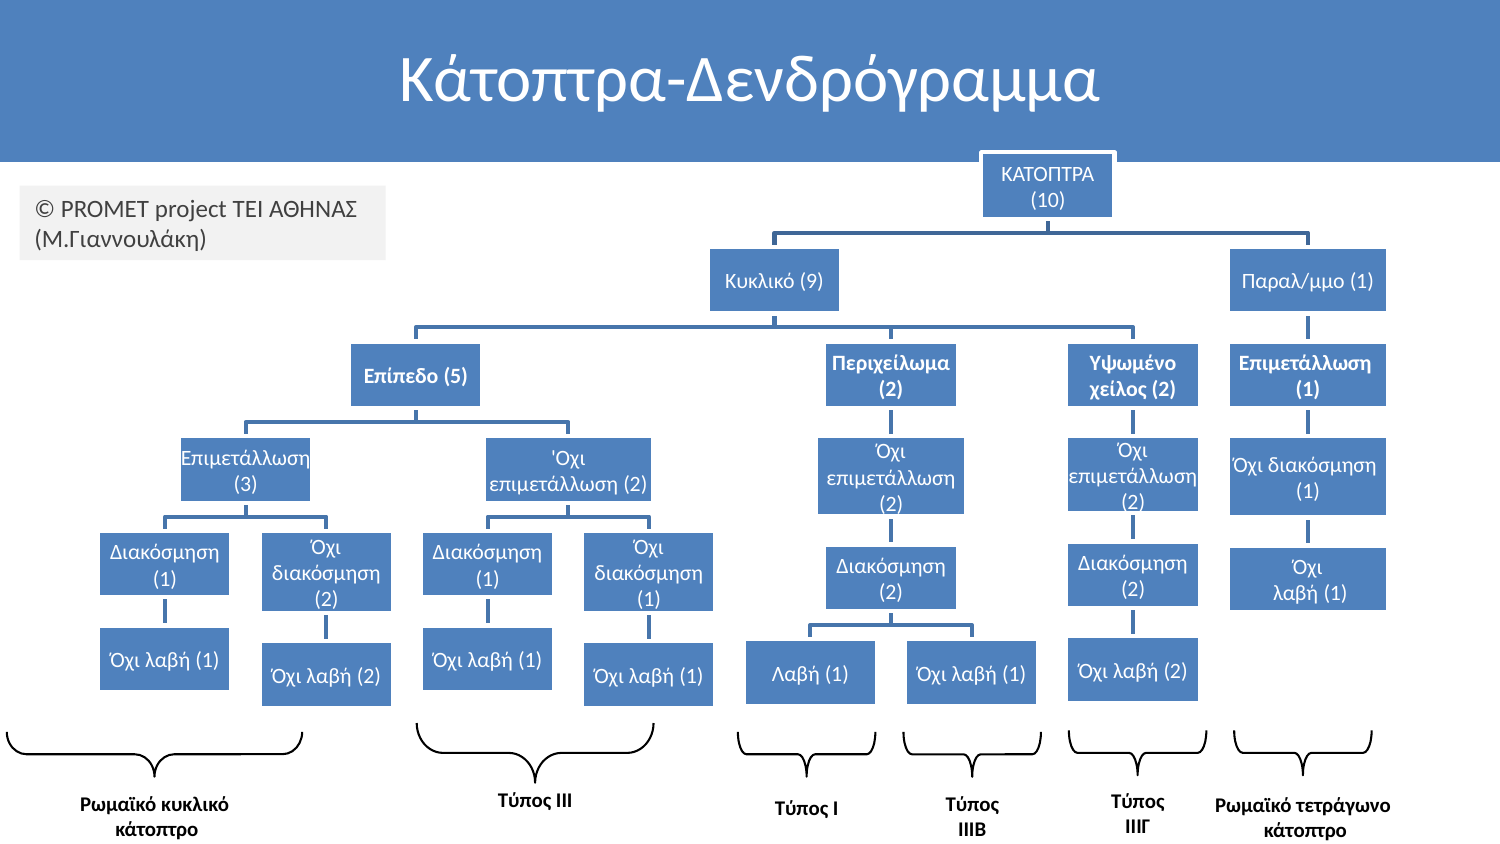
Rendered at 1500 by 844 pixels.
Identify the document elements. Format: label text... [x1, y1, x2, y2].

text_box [0, 151, 1487, 709]
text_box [6, 730, 1429, 844]
title Κάτοπτρα-Δενδρόγραμμα [75, 10, 1425, 139]
